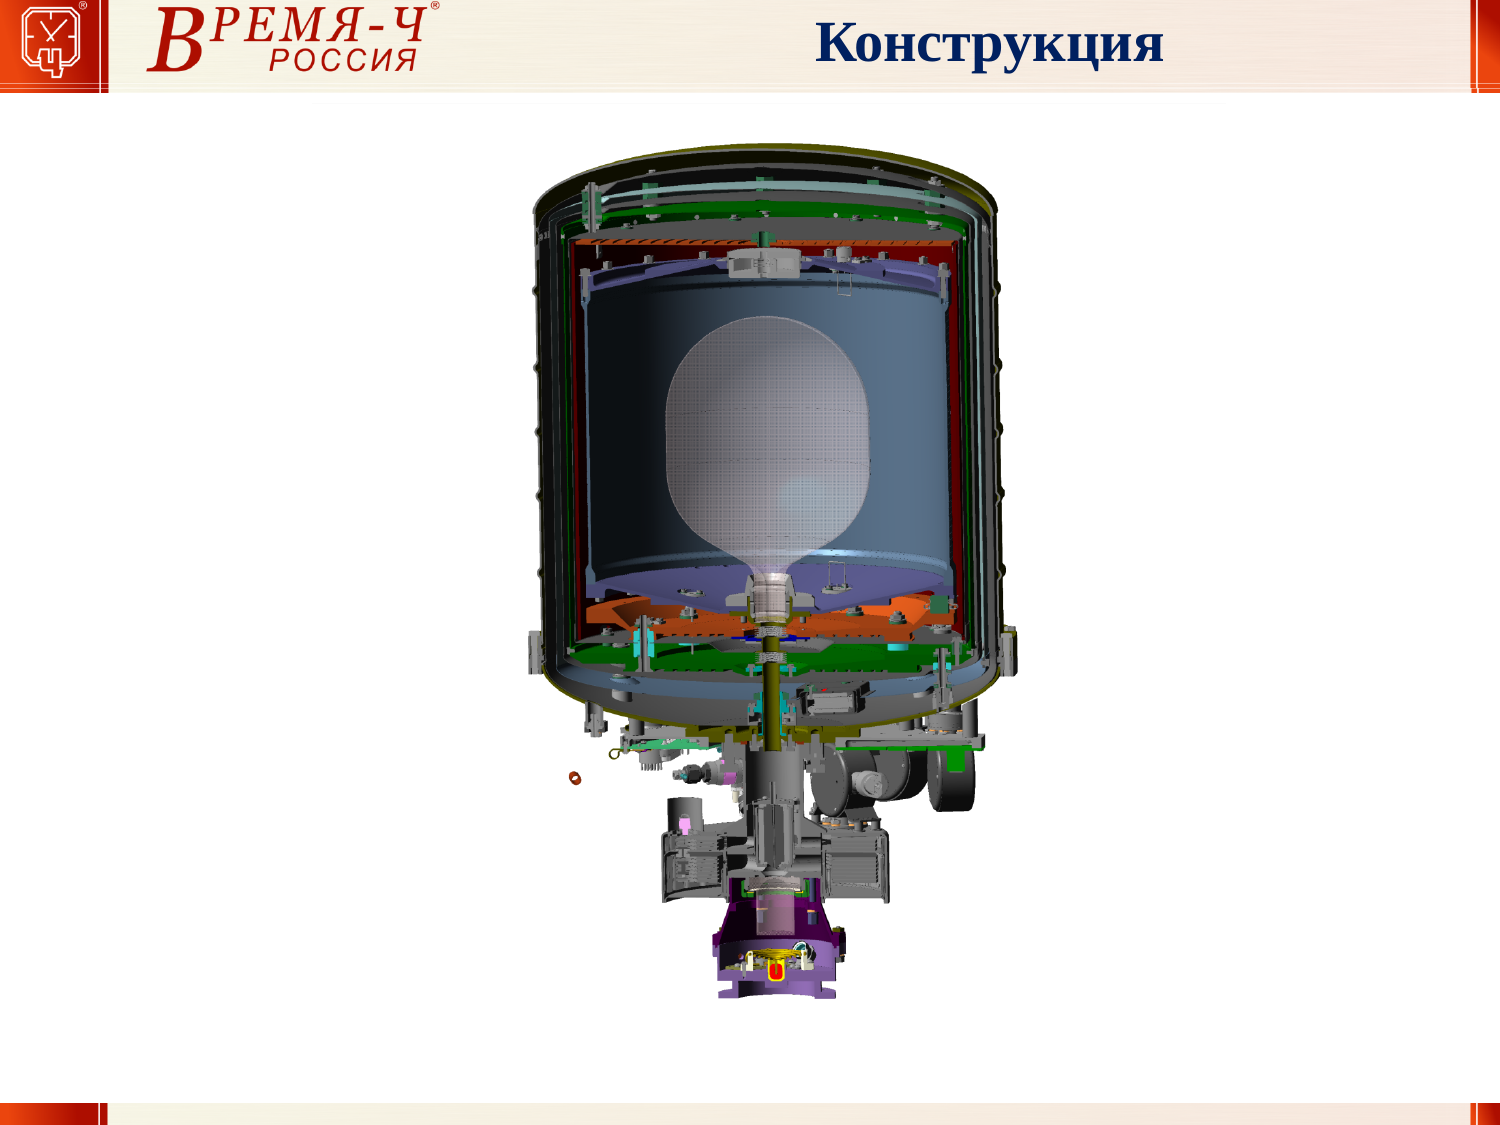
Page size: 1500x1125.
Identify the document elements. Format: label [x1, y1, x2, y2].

picture [0, 0, 1500, 93]
picture [0, 1103, 1500, 1125]
picture [312, 102, 1227, 1043]
